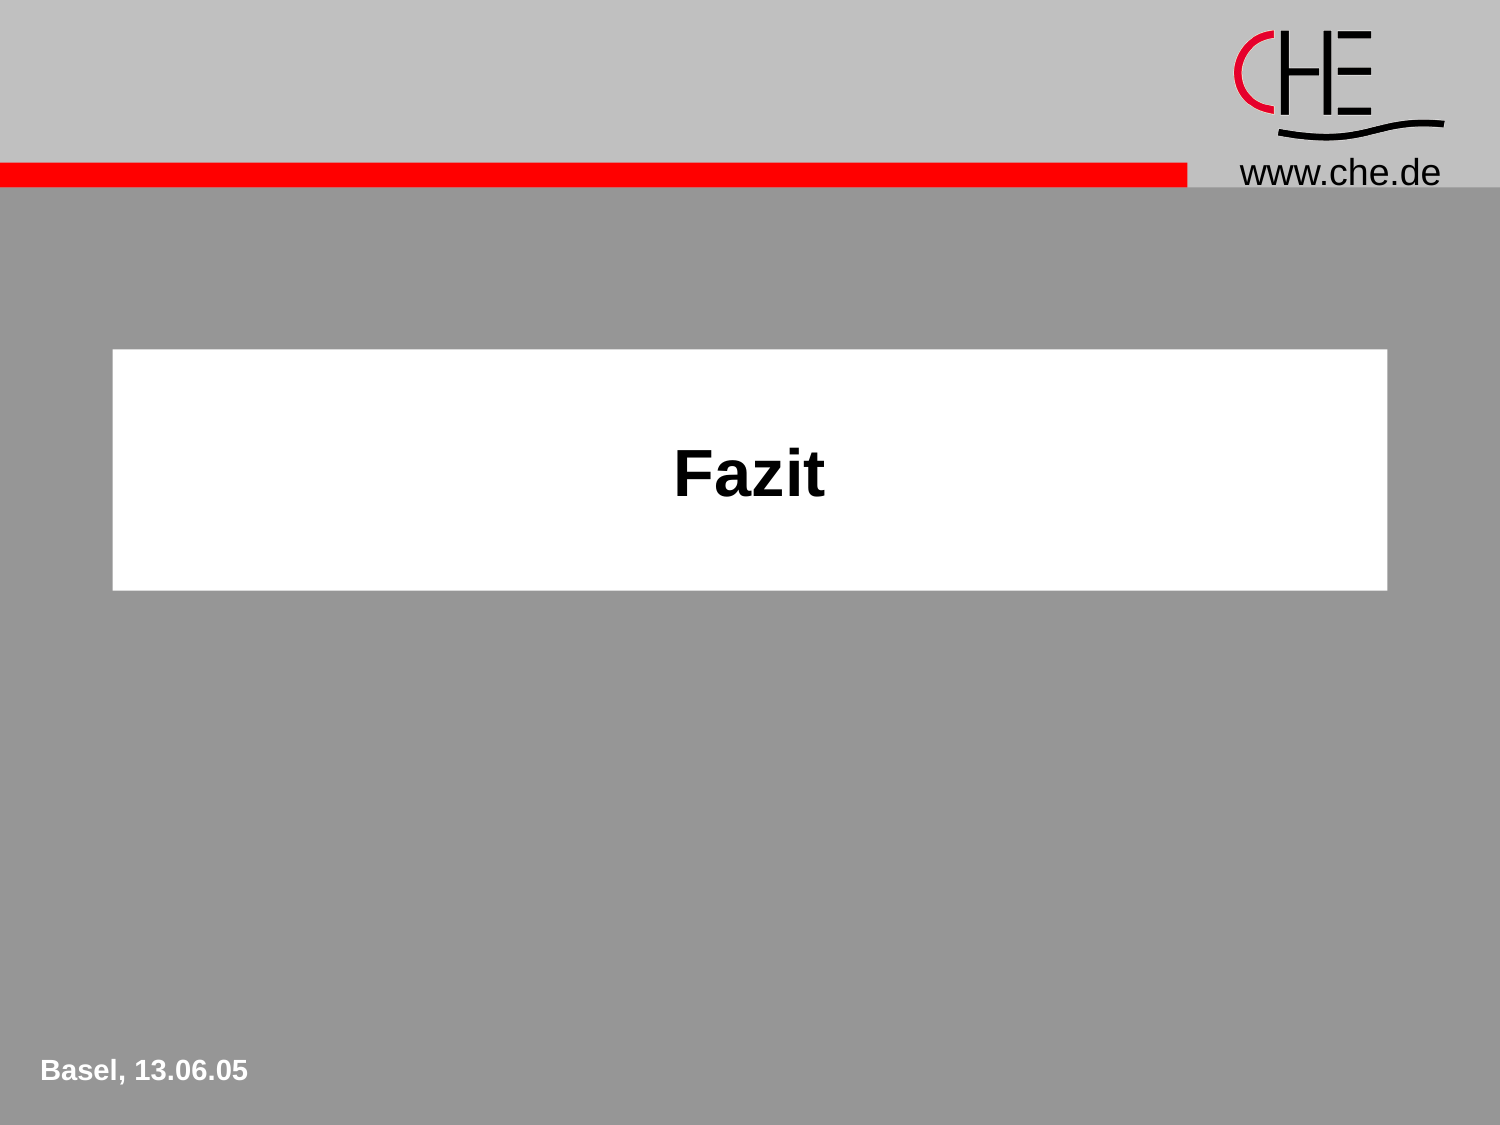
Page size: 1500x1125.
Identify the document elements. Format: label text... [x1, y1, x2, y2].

title Fazit [112, 349, 1388, 591]
picture [1233, 27, 1446, 143]
